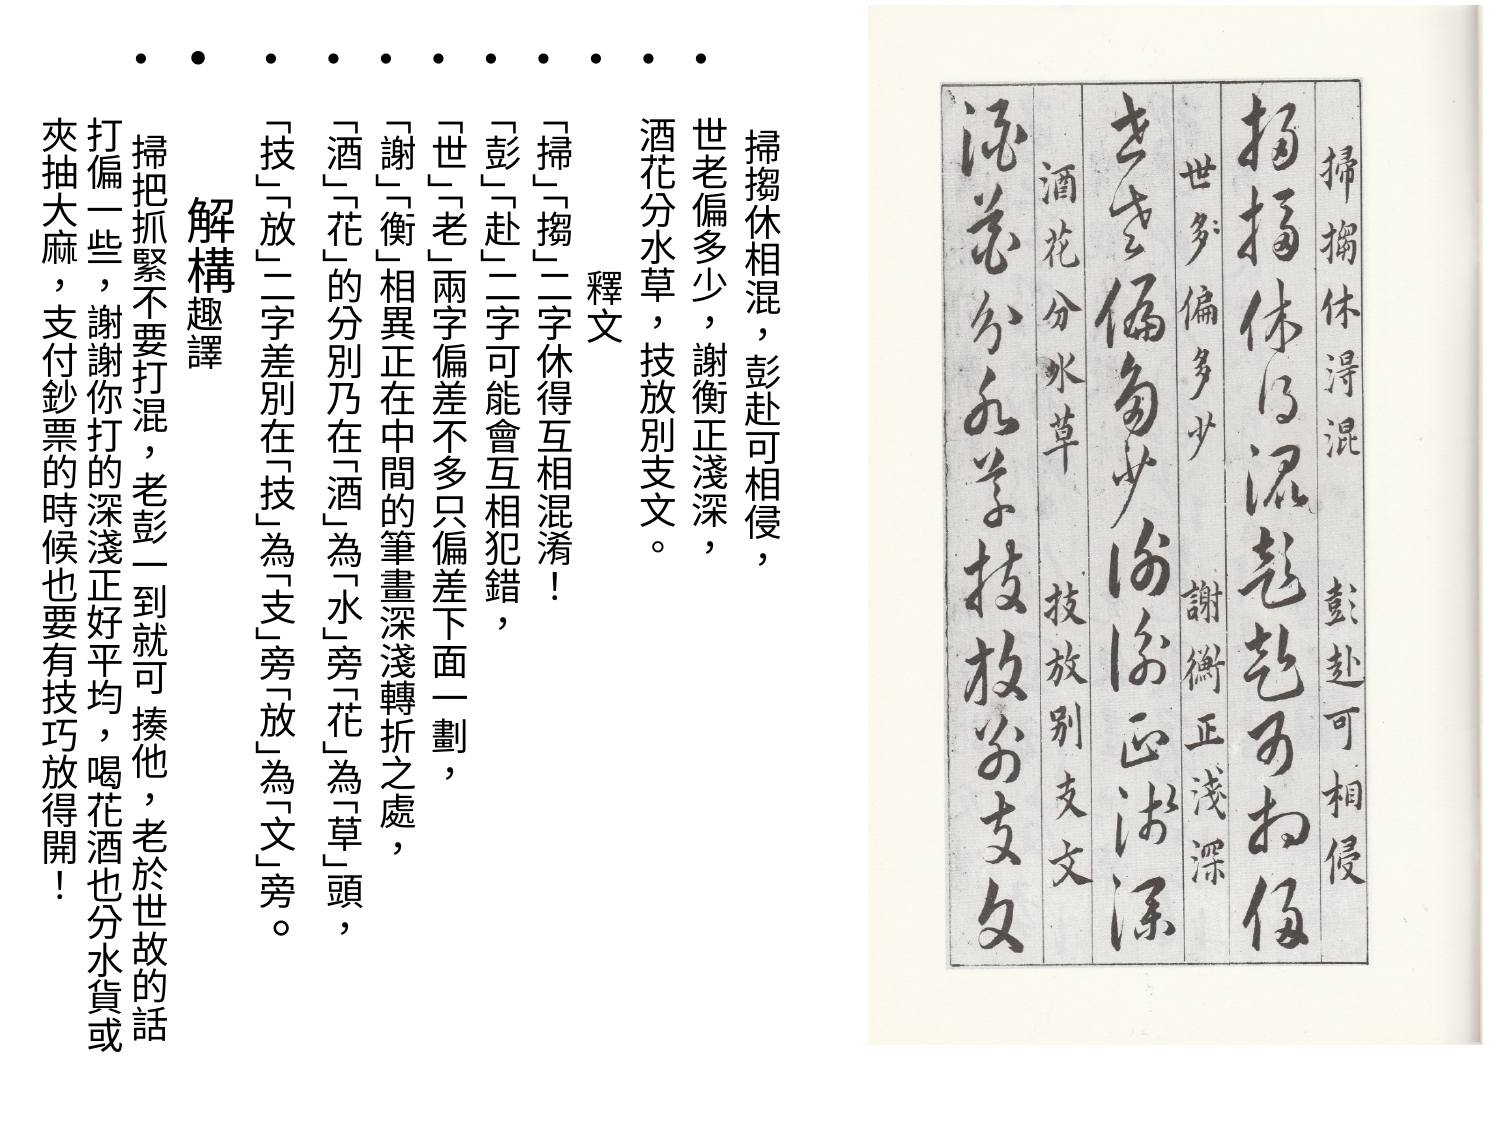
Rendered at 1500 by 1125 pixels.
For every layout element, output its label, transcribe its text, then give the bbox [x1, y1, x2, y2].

list 掃搊休相混，彭赴可相侵， 世老偏多少，謝衡正淺深， 酒花分水草，技放別支文。 釋文 ｢掃｣｢搊｣二字休得互相混淆！ ｢彭｣｢赴｣二字可能會互相犯錯， ｢世｣｢老｣兩字偏差不多只偏差下面一劃， ｢謝｣｢衡｣相異正在中間的筆畫深淺轉折之處， ｢酒｣｢花｣的分別乃在｢酒｣為｢水｣旁｢花｣為｢草｣頭， ｢技｣｢放｣二字差別在｢技｣為｢支｣旁｢放｣為｢文｣旁。 解構趣譯 掃把抓緊不要打混，老彭一到就可 揍他，老於世故的話打偏一些，謝謝你打的深淺正好平均，喝花酒也分水貨或夾抽大麻，支付鈔票的時候也要有技巧放得開！ [29, 45, 880, 1094]
picture [867, 4, 1483, 1045]
